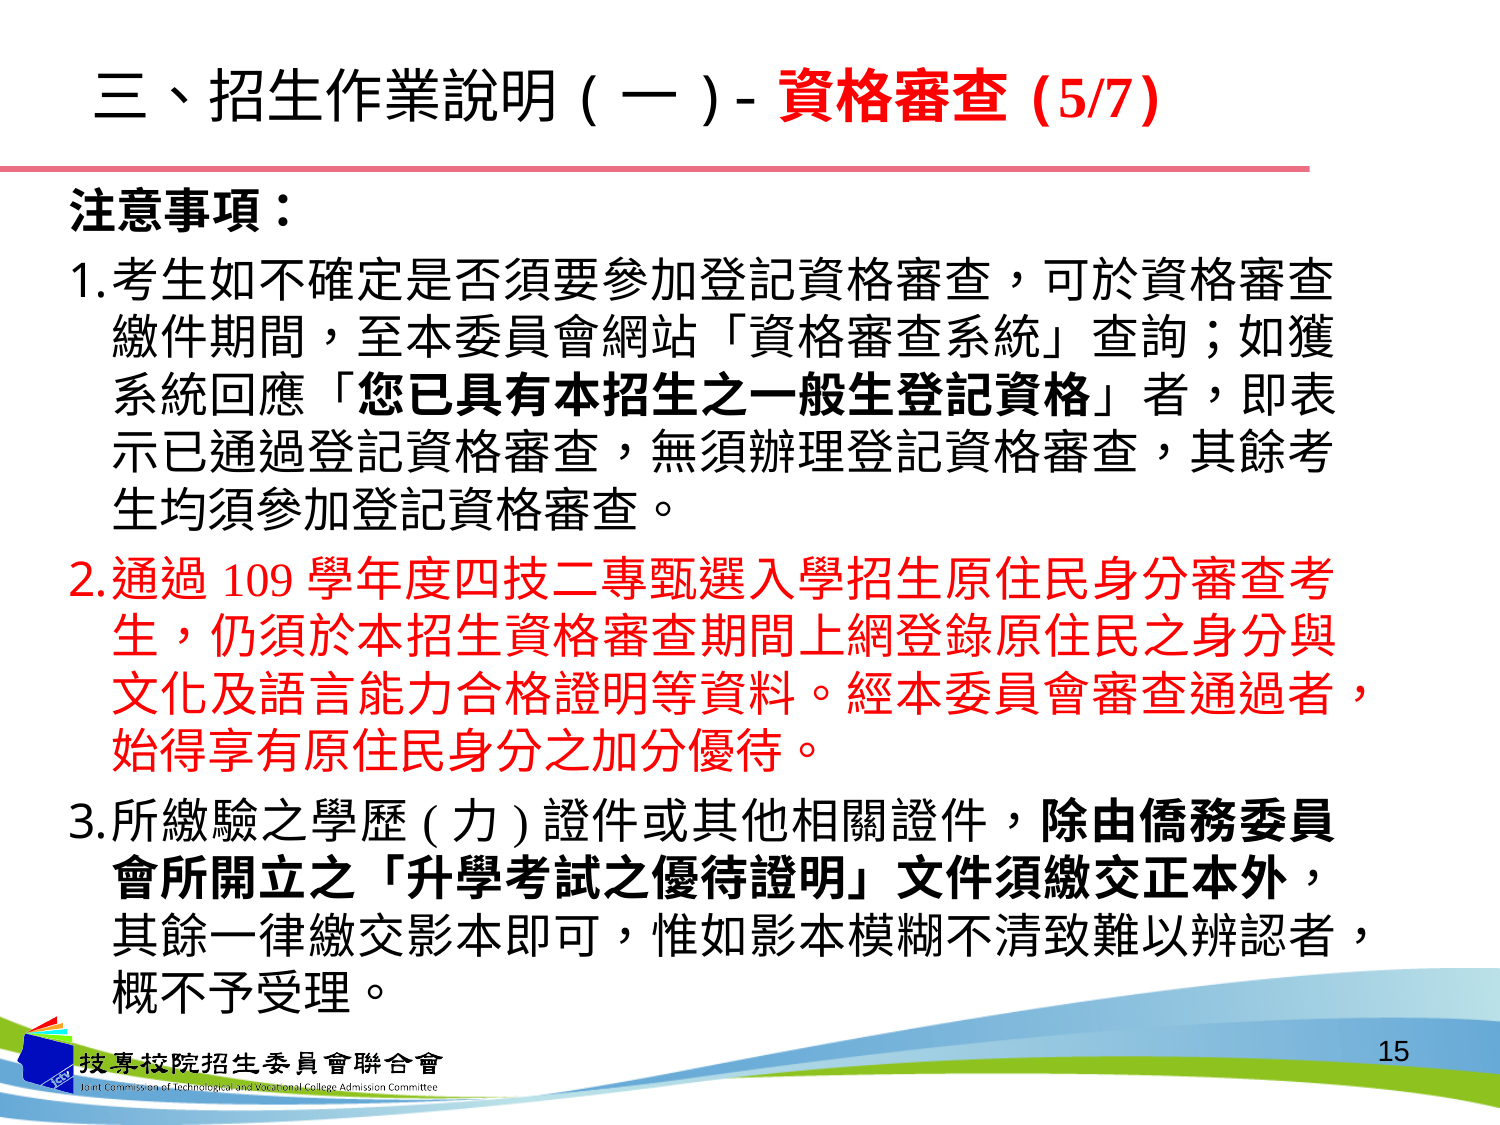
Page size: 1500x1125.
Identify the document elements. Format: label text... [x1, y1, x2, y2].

slide_number 15 [1074, 1024, 1426, 1103]
list 注意事項： 考生如不確定是否須要參加登記資格審查，可於資格審查繳件期間，至本委員會網站「資格審查系統」查詢；如獲系統回應「您已具有本招生之一般生登記資格」者，即表示已通過登記資格審查，無須辦理登記資格審查，其餘考生均須參加登記資格審查。 通過109學年度四技二專甄選入學招生原住民身分審查考生，仍須於本招生資格審查期間上網登錄原住民之身分與文化及語言能力合格證明等資料。經本委員會審查通過者，始得享有原住民身分之加分優待。 所繳驗之學歷(力)證件或其他相關證件，除由僑務委員會所開立之「升學考試之優待證明」文件須繳交正本外，其餘一律繳交影本即可，惟如影本模糊不清致難以辨認者，概不予受理。 [52, 172, 1353, 1036]
picture [0, 968, 1500, 1125]
title 三、招生作業說明(一)-資格審查(5/7) [76, 42, 1351, 147]
